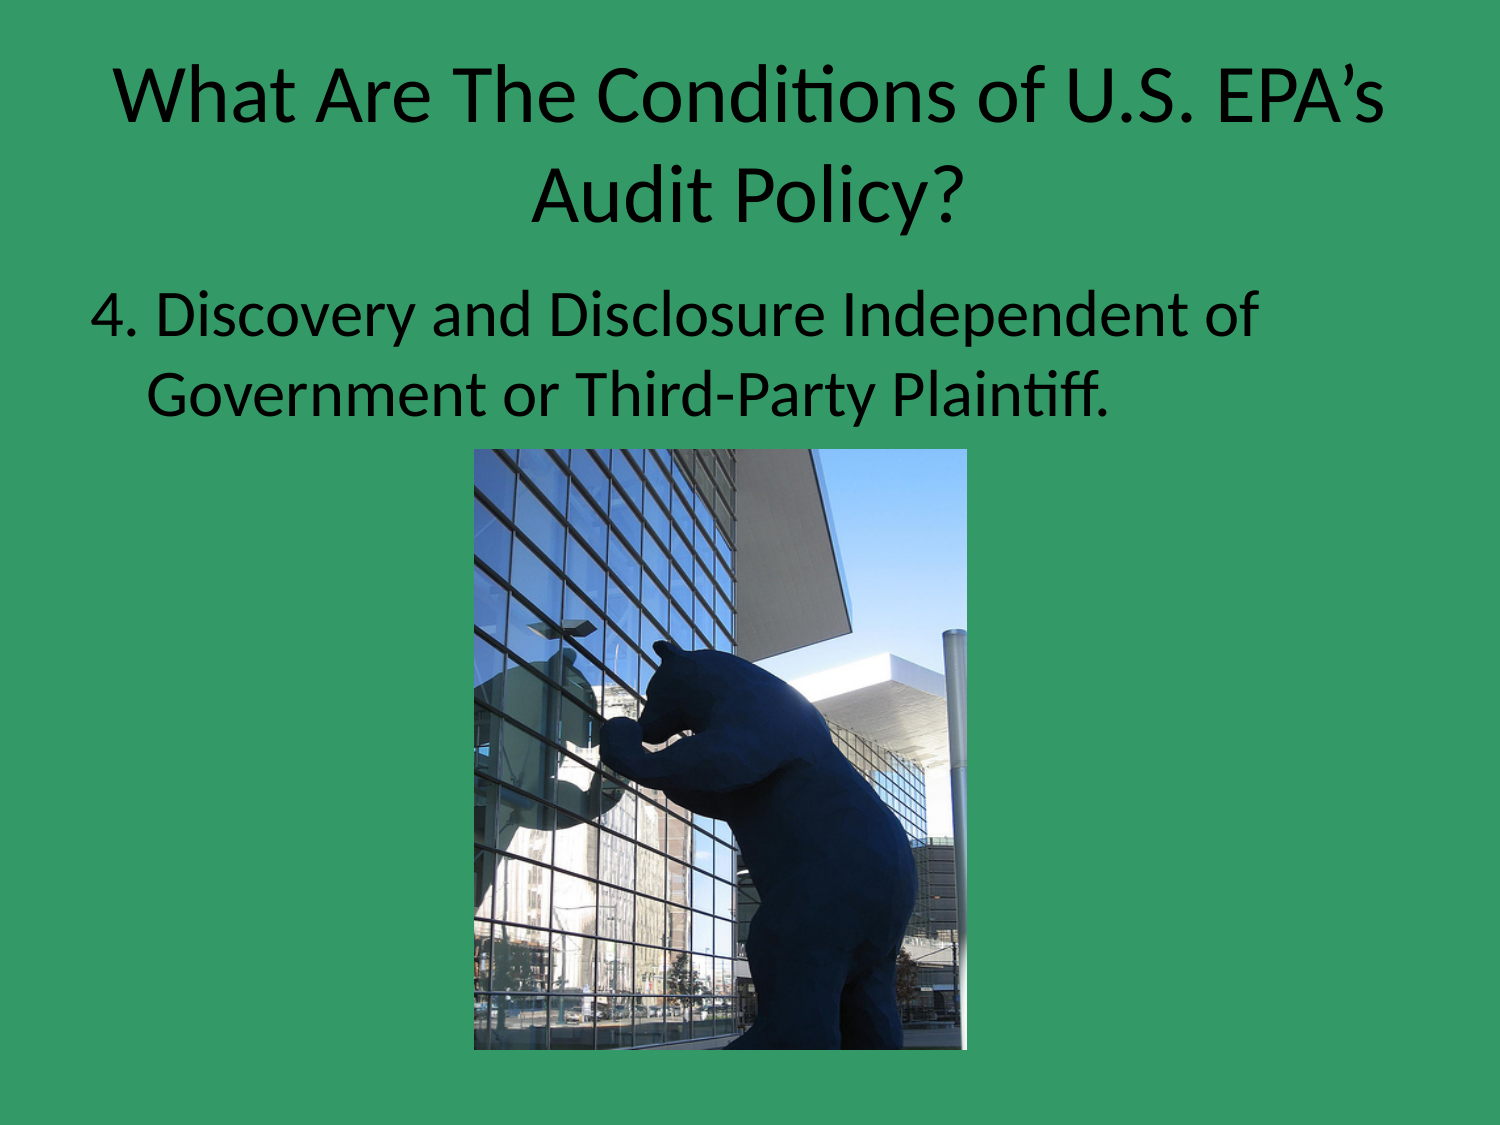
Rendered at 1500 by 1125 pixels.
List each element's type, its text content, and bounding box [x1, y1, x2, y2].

picture [474, 449, 967, 1051]
title What Are The Conditions of U.S. EPA’s Audit Policy? [74, 44, 1426, 233]
list 4. Discovery and Disclosure Independent of Government or Third-Party Plaintiff. [74, 262, 1438, 476]
